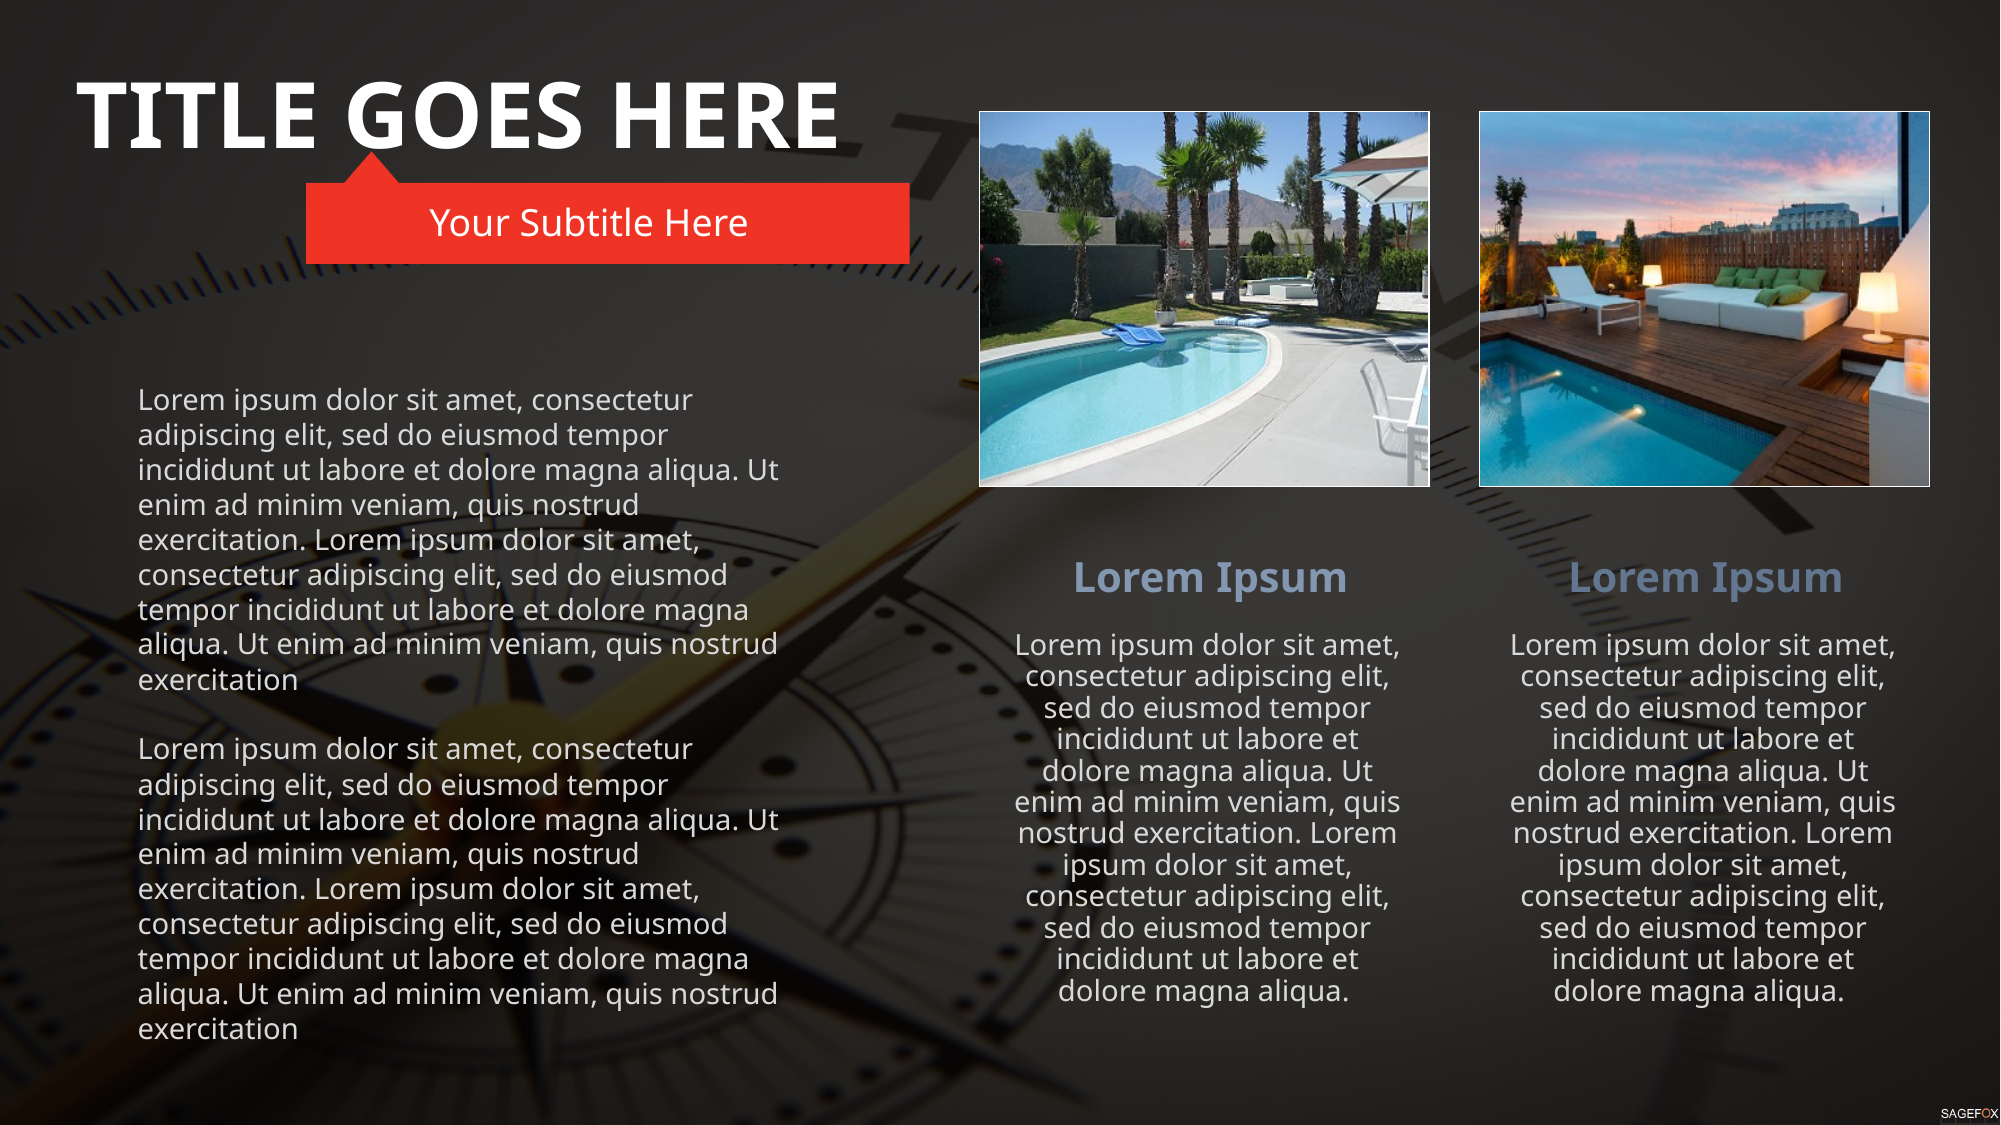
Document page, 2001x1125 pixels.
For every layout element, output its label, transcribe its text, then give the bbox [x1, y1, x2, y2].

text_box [1013, 543, 1404, 1006]
text_box TITLE GOES HERE [60, 49, 965, 175]
picture [0, 0, 2001, 1125]
text_box [978, 110, 1430, 487]
text_box Lorem ipsum dolor sit amet, consectetur adipiscing elit, sed do eiusmod tempor incididunt ut labore et dolore magna aliqua. Ut enim ad minim veniam, quis nostrud exercitation. Lorem ipsum dolor sit amet, consectetur adipiscing elit, sed do eiusmod tempor incididunt ut labore et dolore magna aliqua. Ut enim ad minim veniam, quis nostrud exercitation Lorem ipsum dolor sit amet, consectetur adipiscing elit, sed do eiusmod tempor incididunt ut labore et dolore magna aliqua. Ut enim ad minim veniam, quis nostrud exercitation. Lorem ipsum dolor sit amet, consectetur adipiscing elit, sed do eiusmod tempor incididunt ut labore et dolore magna aliqua. Ut enim ad minim veniam, quis nostrud exercitation [122, 373, 798, 1125]
text_box [1478, 110, 1930, 487]
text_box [1509, 543, 1900, 1006]
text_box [306, 151, 910, 264]
